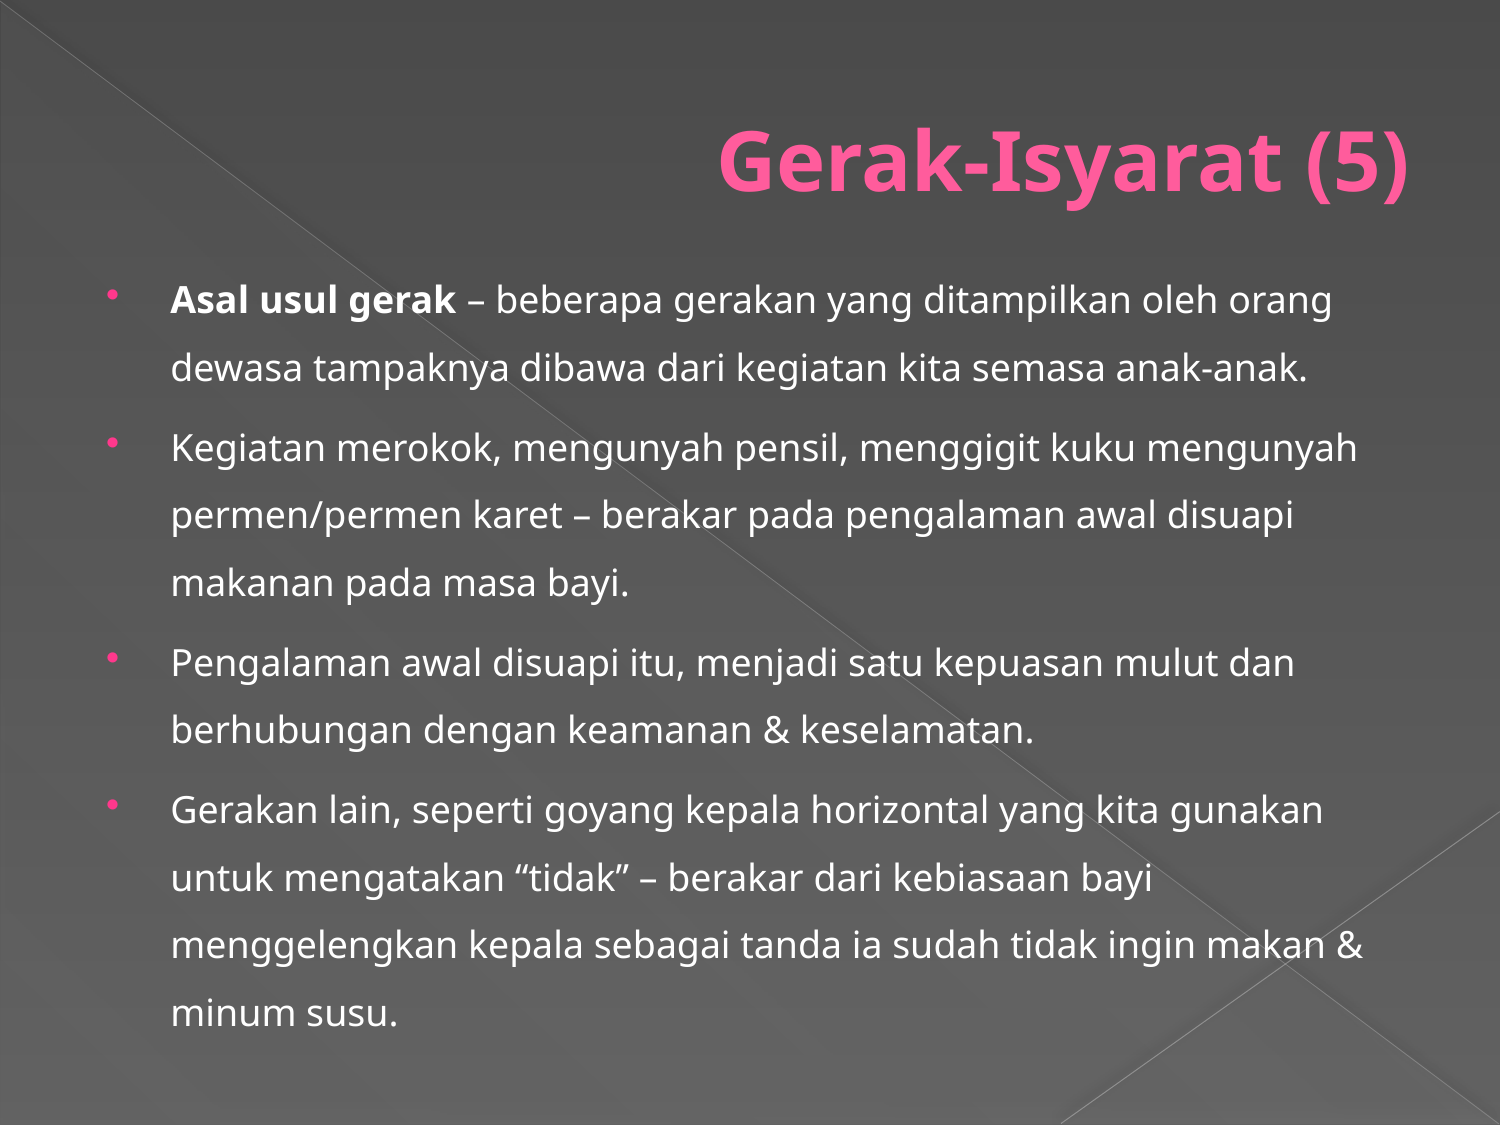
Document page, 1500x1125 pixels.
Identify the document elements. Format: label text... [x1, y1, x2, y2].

list Asal usul gerak – beberapa gerakan yang ditampilkan oleh orang dewasa tampaknya dibawa dari kegiatan kita semasa anak-anak. Kegiatan merokok, mengunyah pensil, menggigit kuku mengunyah permen/permen karet – berakar pada pengalaman awal disuapi makanan pada masa bayi. Pengalaman awal disuapi itu, menjadi satu kepuasan mulut dan berhubungan dengan keamanan & keselamatan. Gerakan lain, seperti goyang kepala horizontal yang kita gunakan untuk mengatakan “tidak” – berakar dari kebiasaan bayi menggelengkan kepala sebagai tanda ia sudah tidak ingin makan & minum susu. [81, 245, 1433, 1079]
title Gerak-Isyarat (5) [75, 43, 1425, 274]
